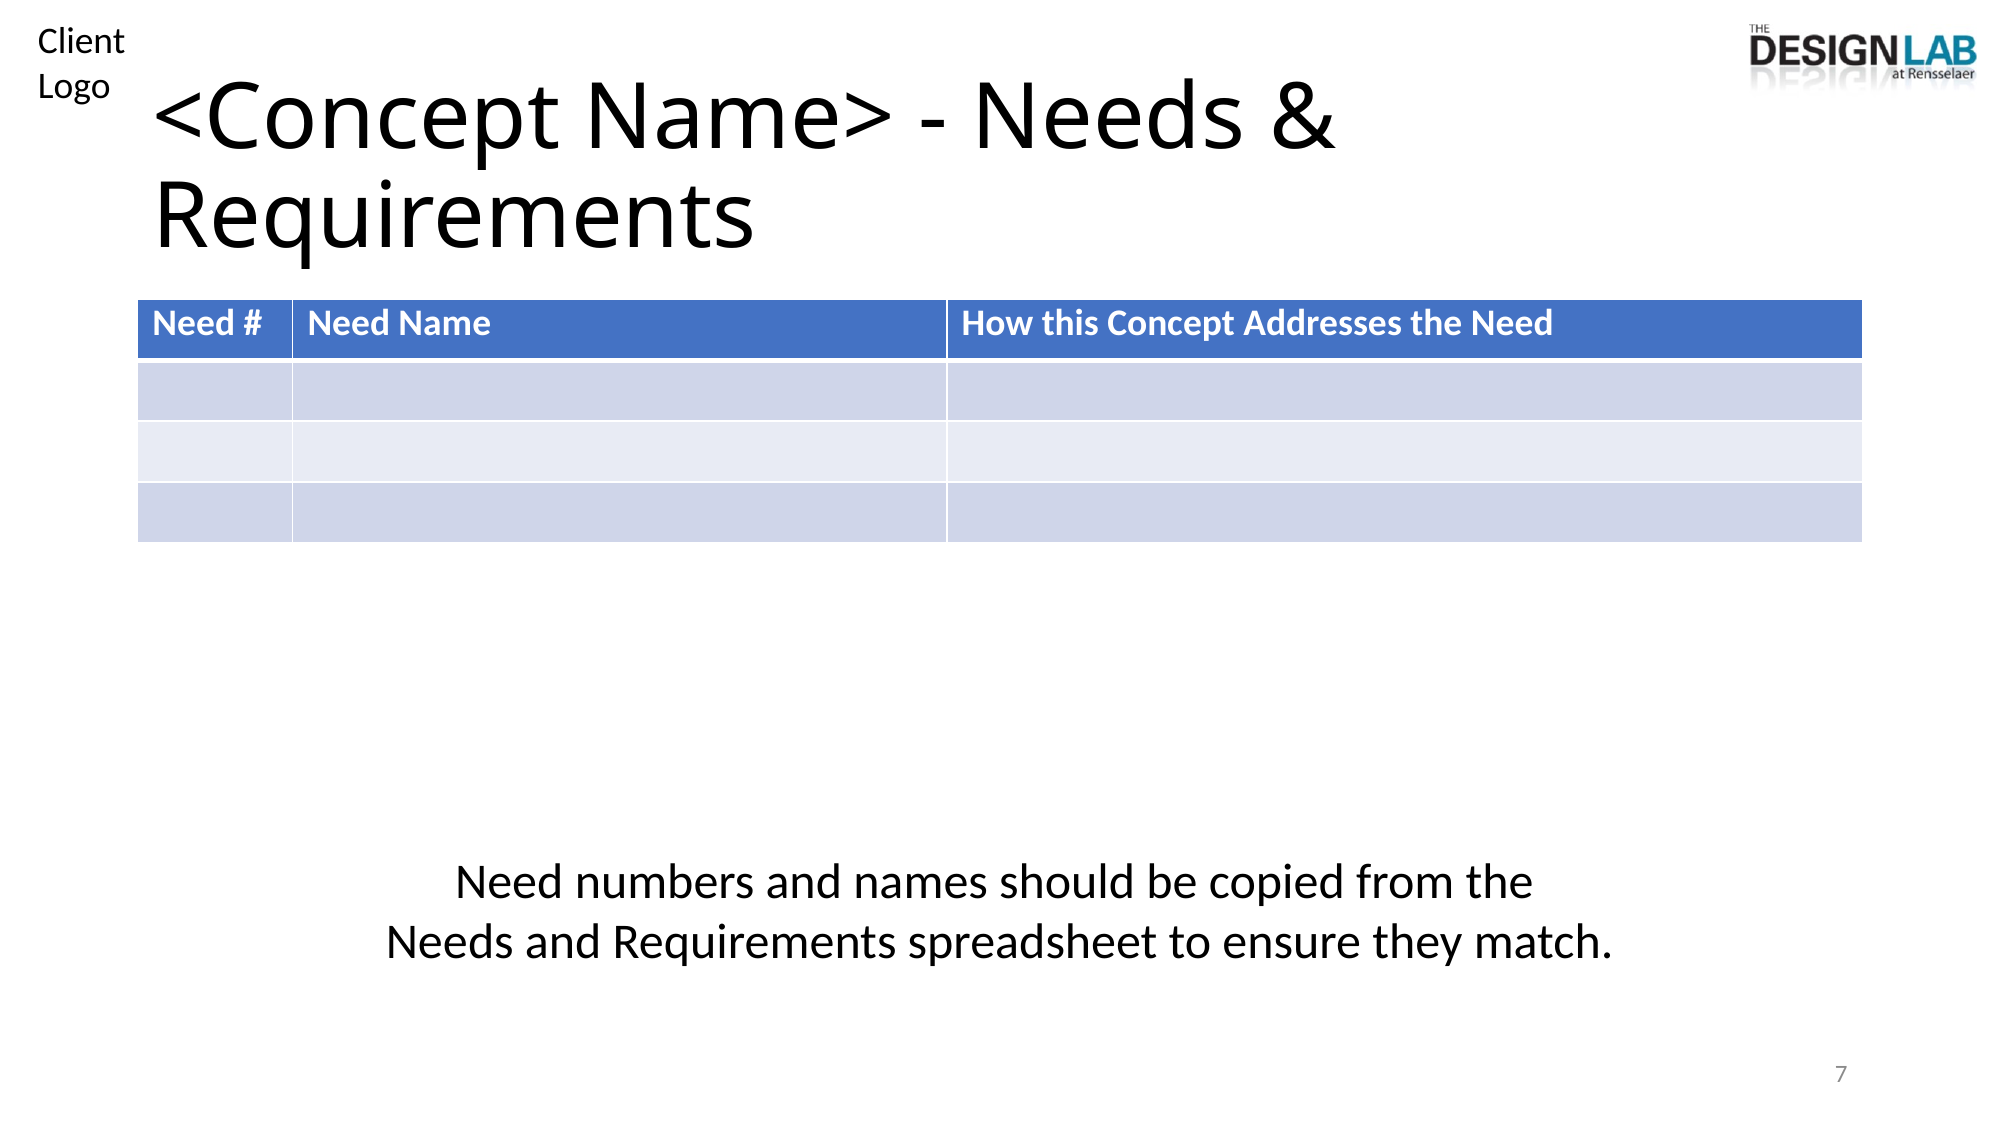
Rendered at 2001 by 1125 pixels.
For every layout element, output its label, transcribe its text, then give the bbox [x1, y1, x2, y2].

table_header Need Name [293, 300, 946, 358]
title <Concept Name> - Needs & Requirements [137, 59, 1863, 278]
table_cell [948, 483, 1862, 542]
table_cell [138, 363, 292, 420]
table_cell [293, 483, 946, 542]
picture [1749, 24, 1977, 98]
table_cell [138, 483, 292, 542]
table_header Need # [138, 300, 292, 358]
table_cell [948, 363, 1862, 420]
text_box Need numbers and names should be copied from the Needs and Requirements spreadsheet to ensure they match. [211, 840, 1789, 976]
table_cell [293, 363, 946, 420]
slide_number 7 [1412, 1042, 1863, 1103]
table_cell [293, 422, 946, 481]
table_cell [948, 422, 1862, 481]
table_cell [138, 422, 292, 481]
table_header How this Concept Addresses the Need [948, 300, 1862, 358]
